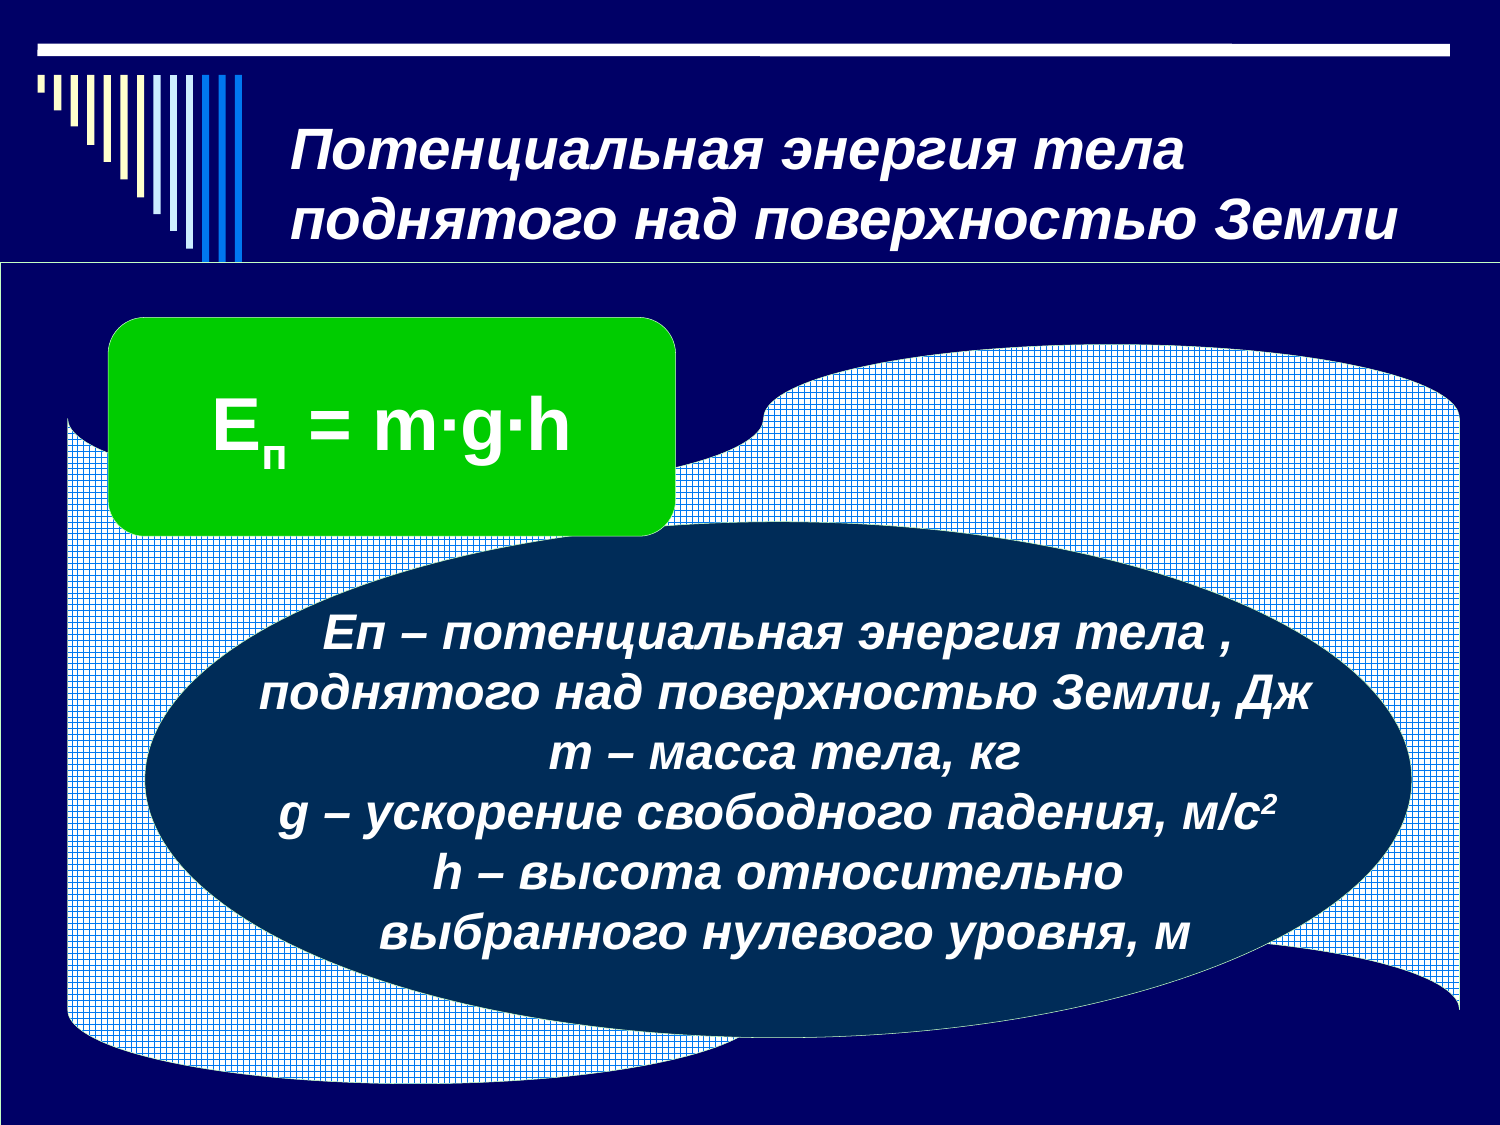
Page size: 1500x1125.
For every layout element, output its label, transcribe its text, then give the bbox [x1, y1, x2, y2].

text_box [0, 262, 1500, 1125]
title Потенциальная энергия тела поднятого над поверхностью Земли [274, 74, 1426, 262]
